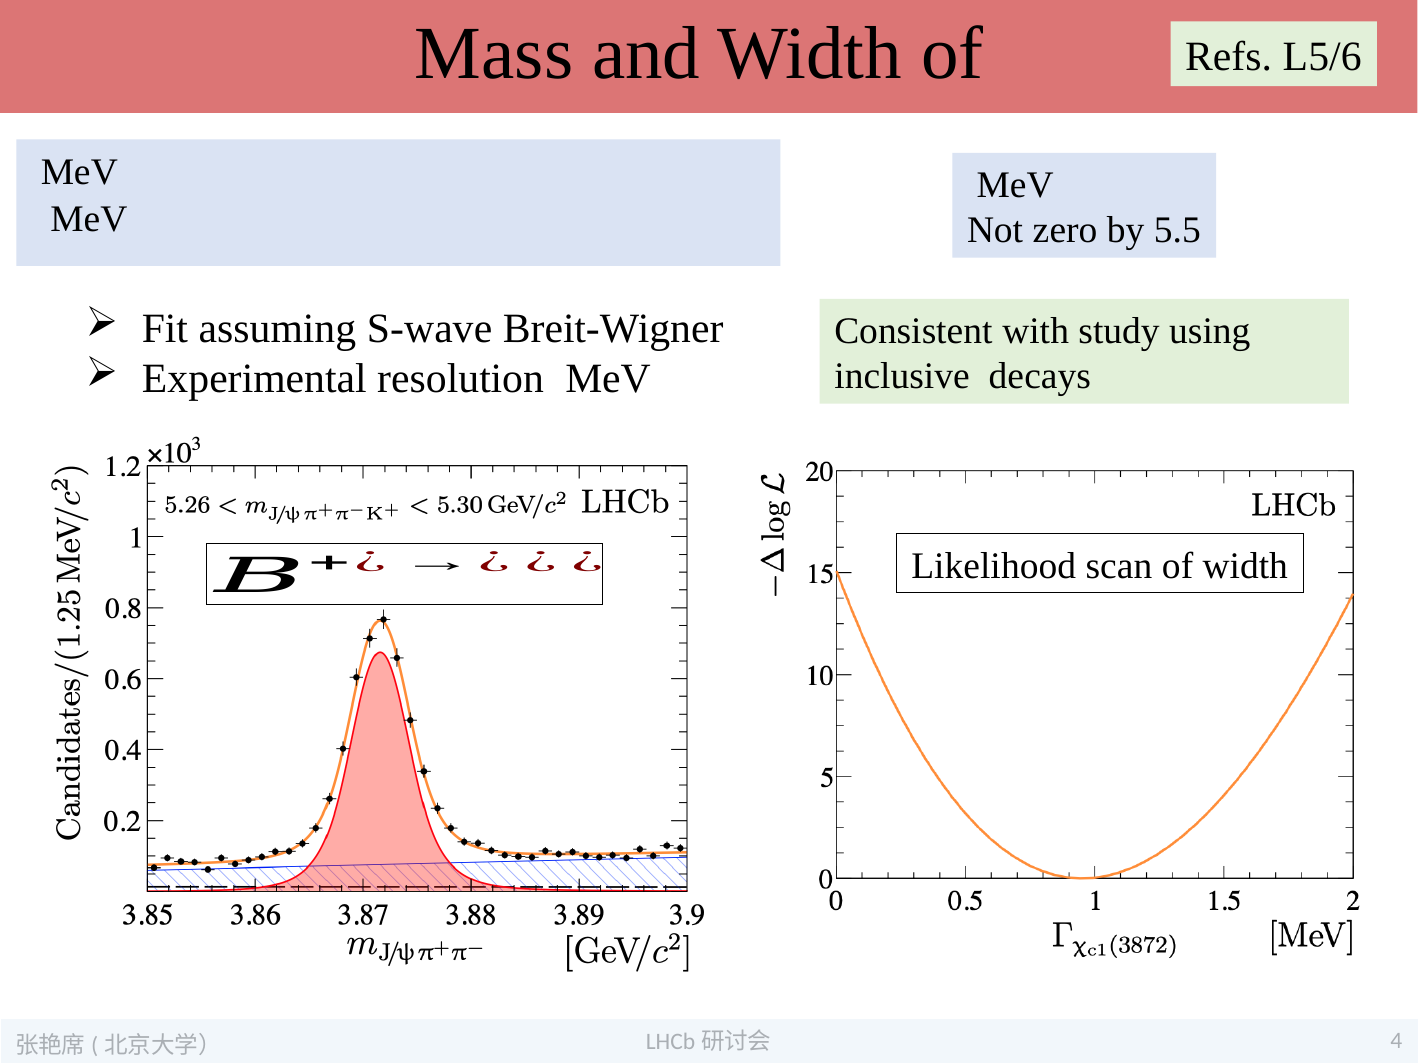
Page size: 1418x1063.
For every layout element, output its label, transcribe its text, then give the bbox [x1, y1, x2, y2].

text_box Refs. L5/6 [1170, 21, 1377, 87]
text_box [1, 1019, 1418, 1063]
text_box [37, 395, 713, 977]
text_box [751, 445, 1378, 963]
